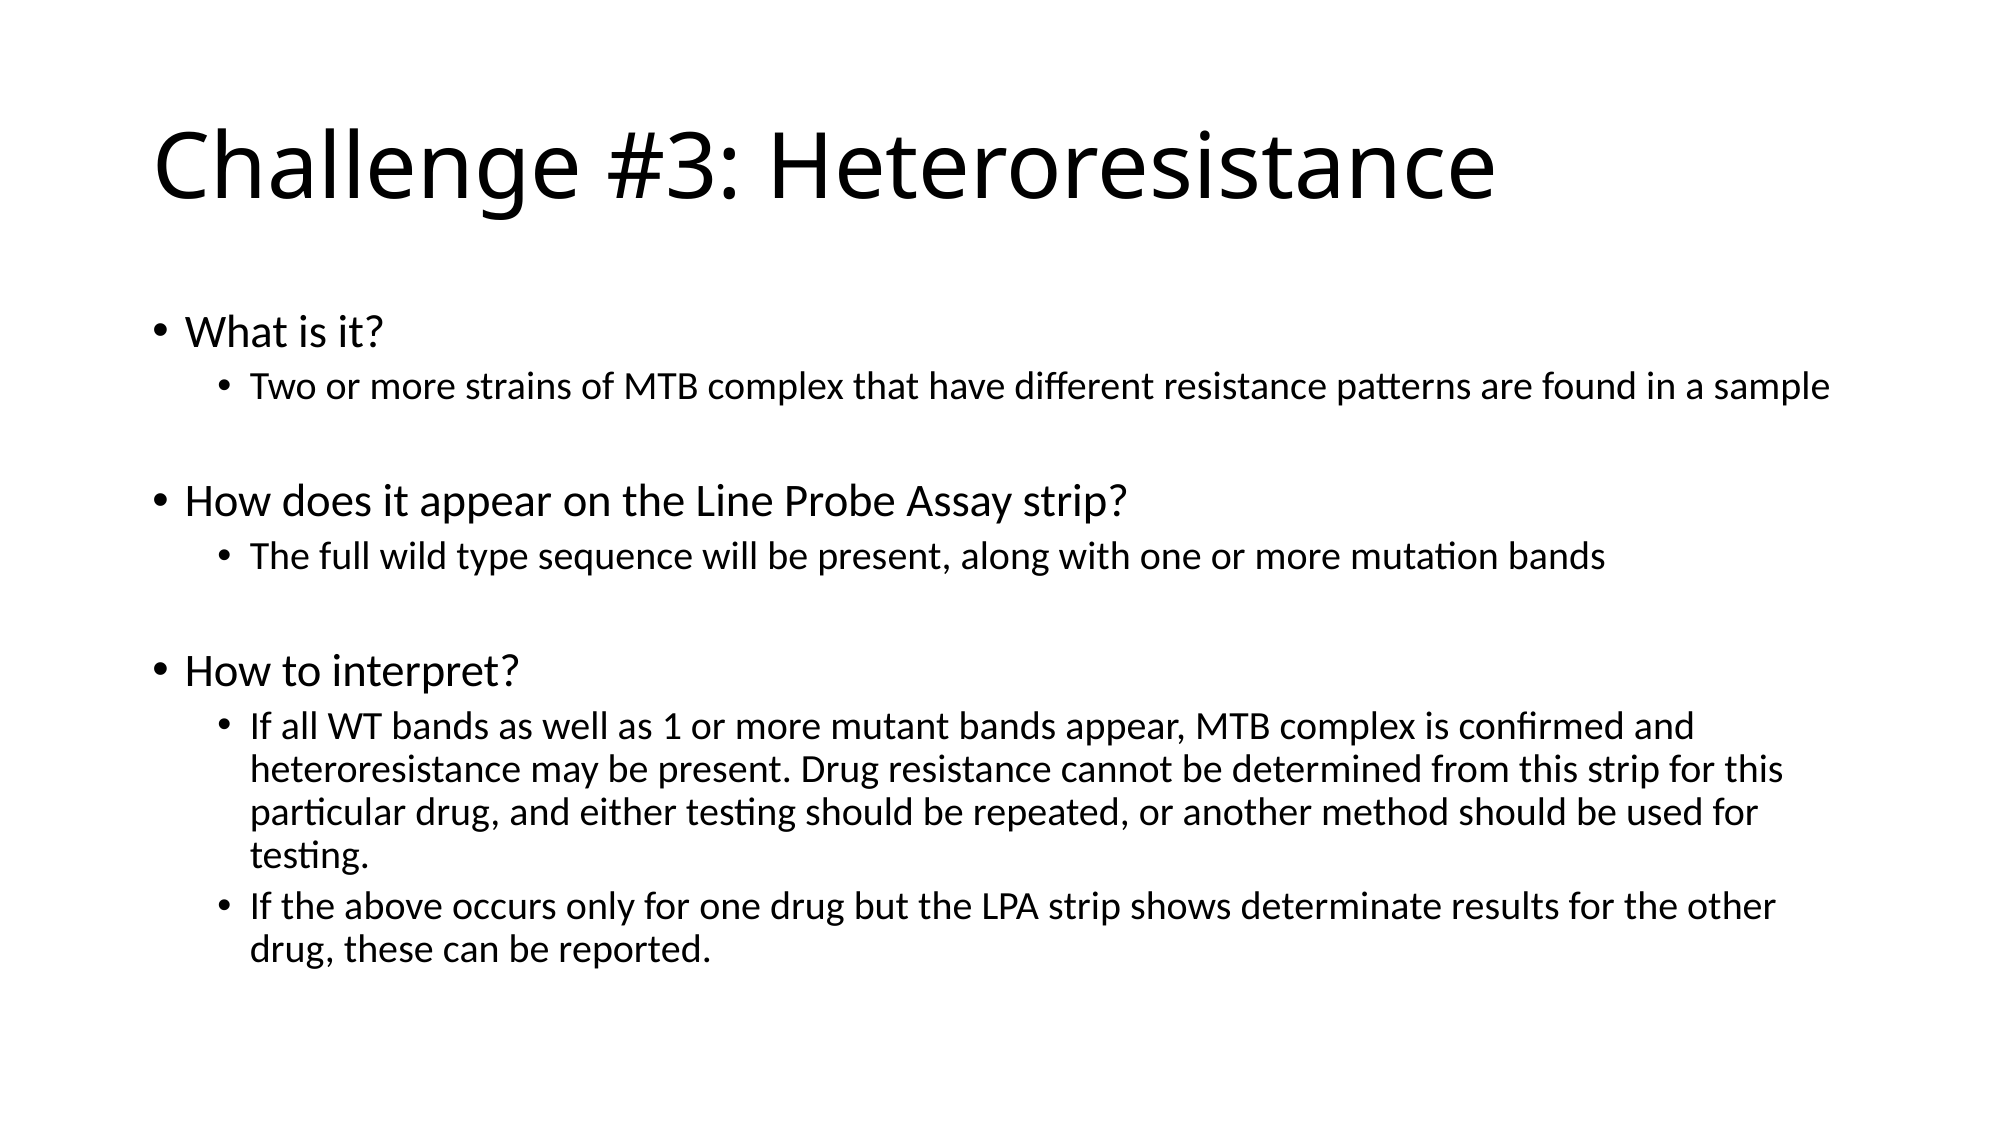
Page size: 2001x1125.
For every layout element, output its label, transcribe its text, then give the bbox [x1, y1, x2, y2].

list What is it? Two or more strains of MTB complex that have different resistance patterns are found in a sample How does it appear on the Line Probe Assay strip? The full wild type sequence will be present, along with one or more mutation bands How to interpret? If all WT bands as well as 1 or more mutant bands appear, MTB complex is confirmed and heteroresistance may be present. Drug resistance cannot be determined from this strip for this particular drug, and either testing should be repeated, or another method should be used for testing. If the above occurs only for one drug but the LPA strip shows determinate results for the other drug, these can be reported. [137, 299, 1863, 1014]
title Challenge #3: Heteroresistance [137, 59, 1863, 278]
